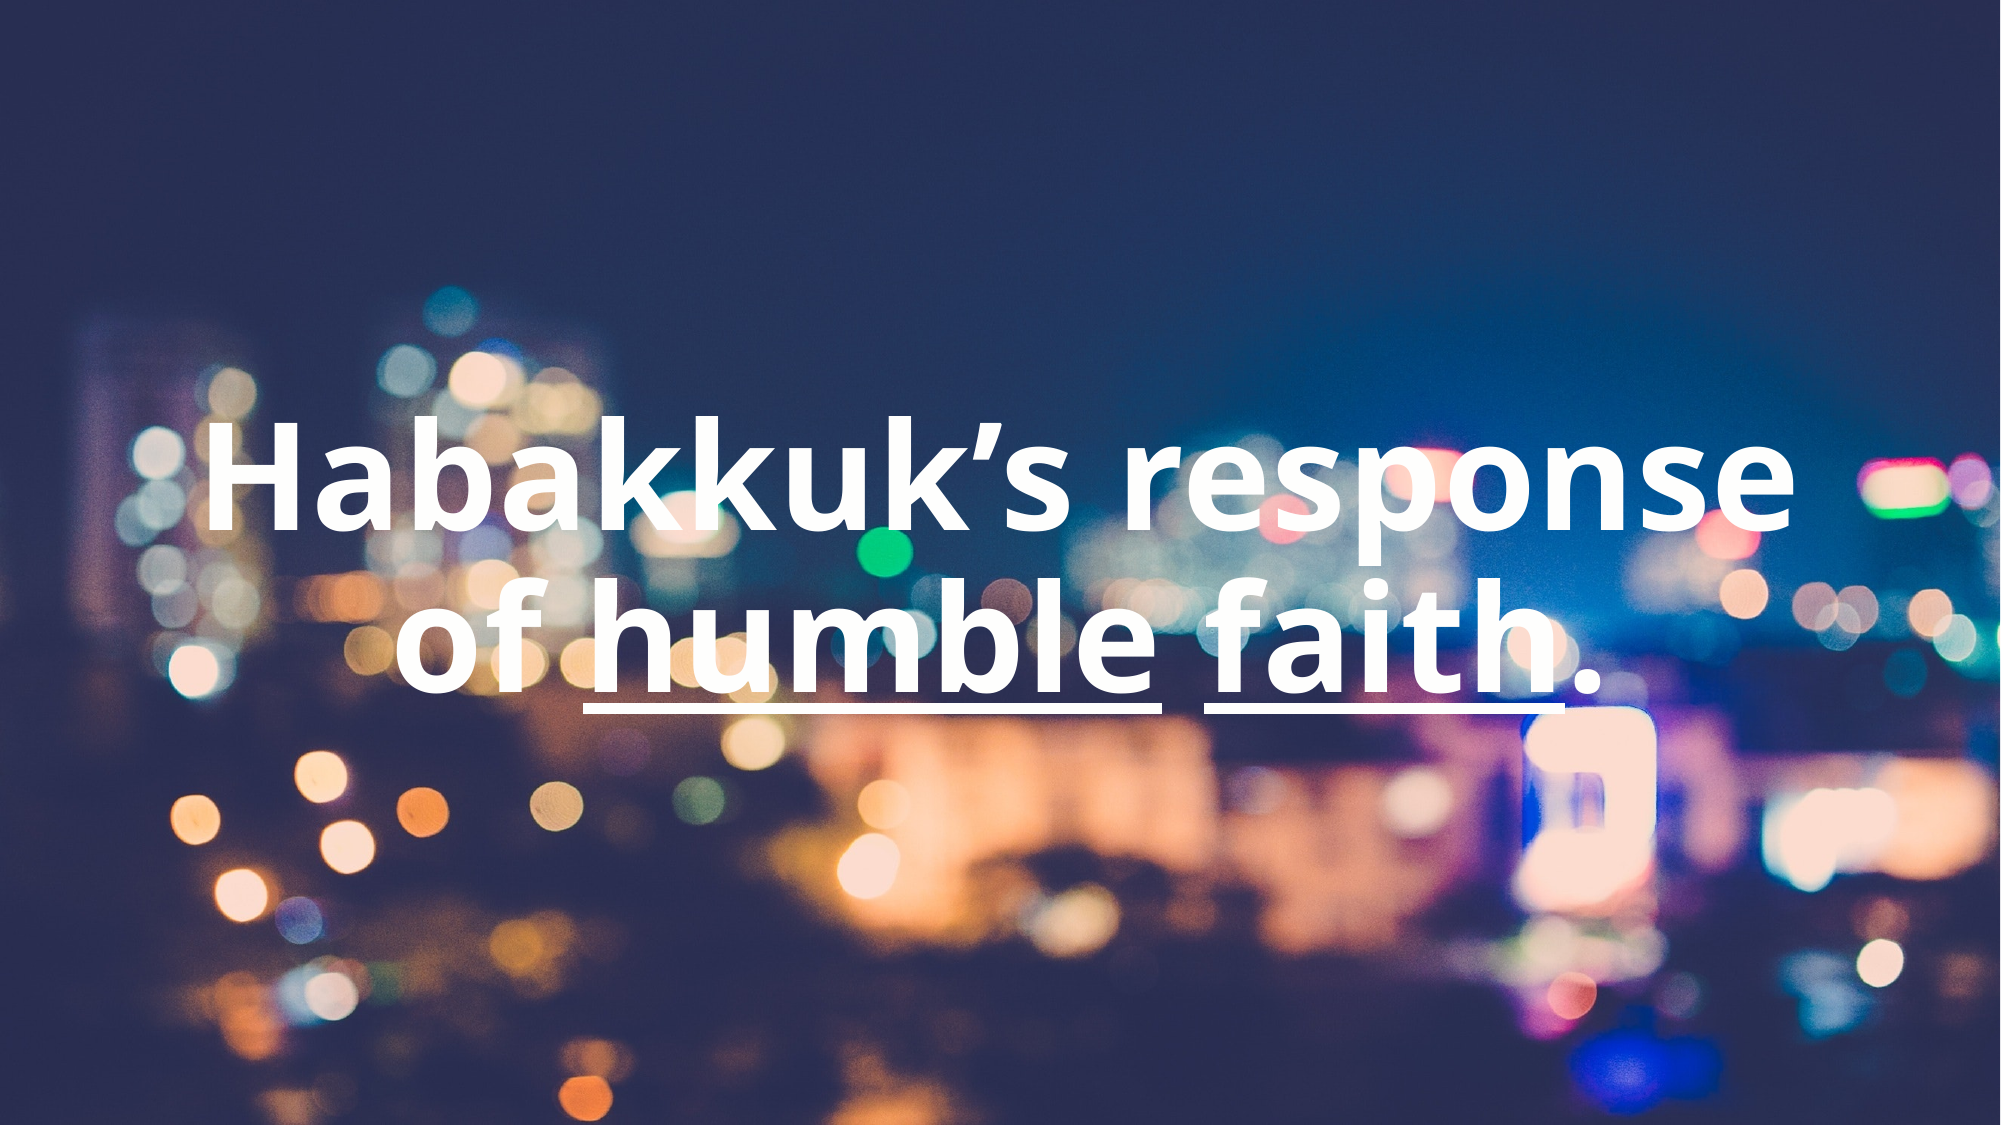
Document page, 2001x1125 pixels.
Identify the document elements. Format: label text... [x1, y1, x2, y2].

title Habakkuk’s response of humble faith. [137, 328, 1863, 797]
picture [0, 0, 2001, 1125]
